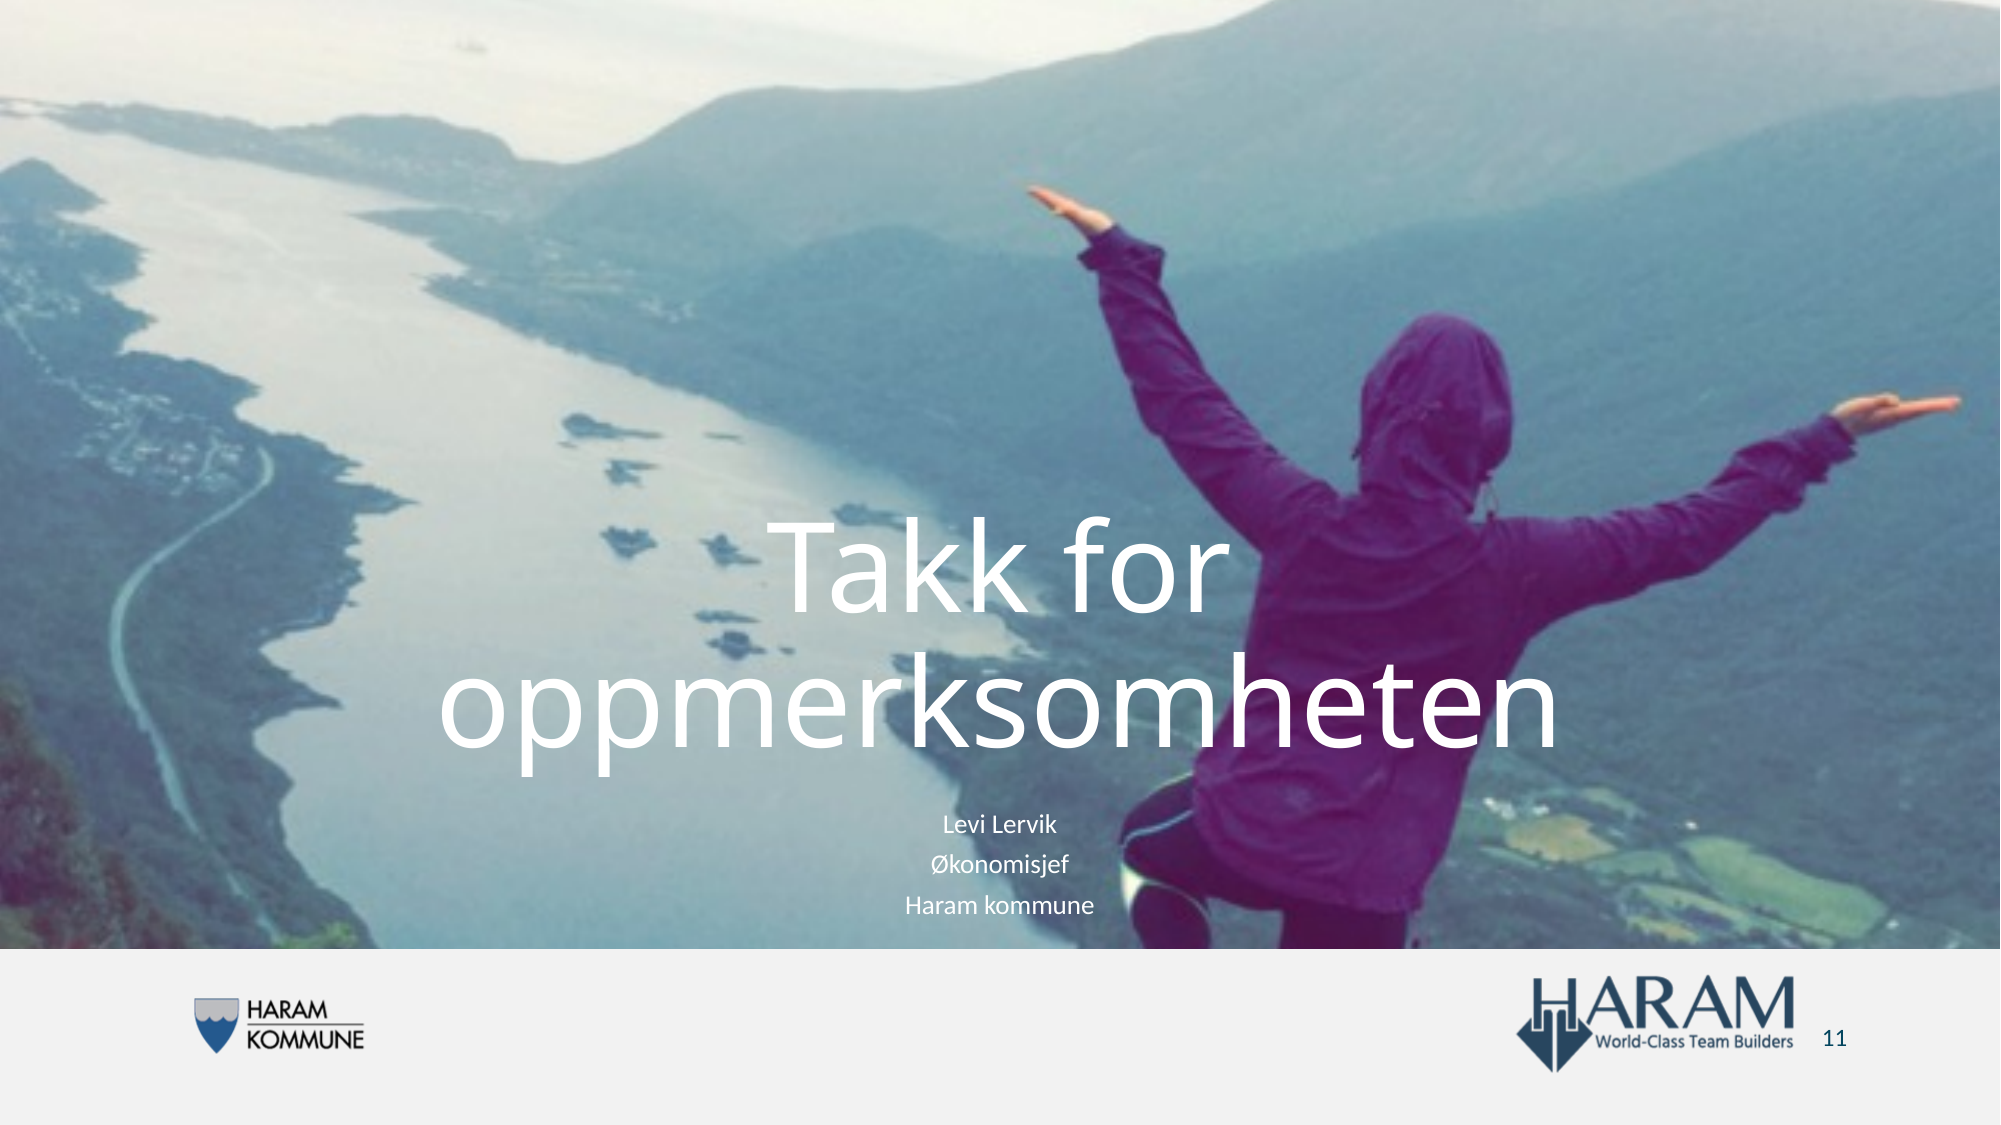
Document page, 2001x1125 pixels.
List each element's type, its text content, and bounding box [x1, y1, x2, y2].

slide_number 11 [1412, 1006, 1863, 1067]
picture [0, 0, 2000, 1092]
